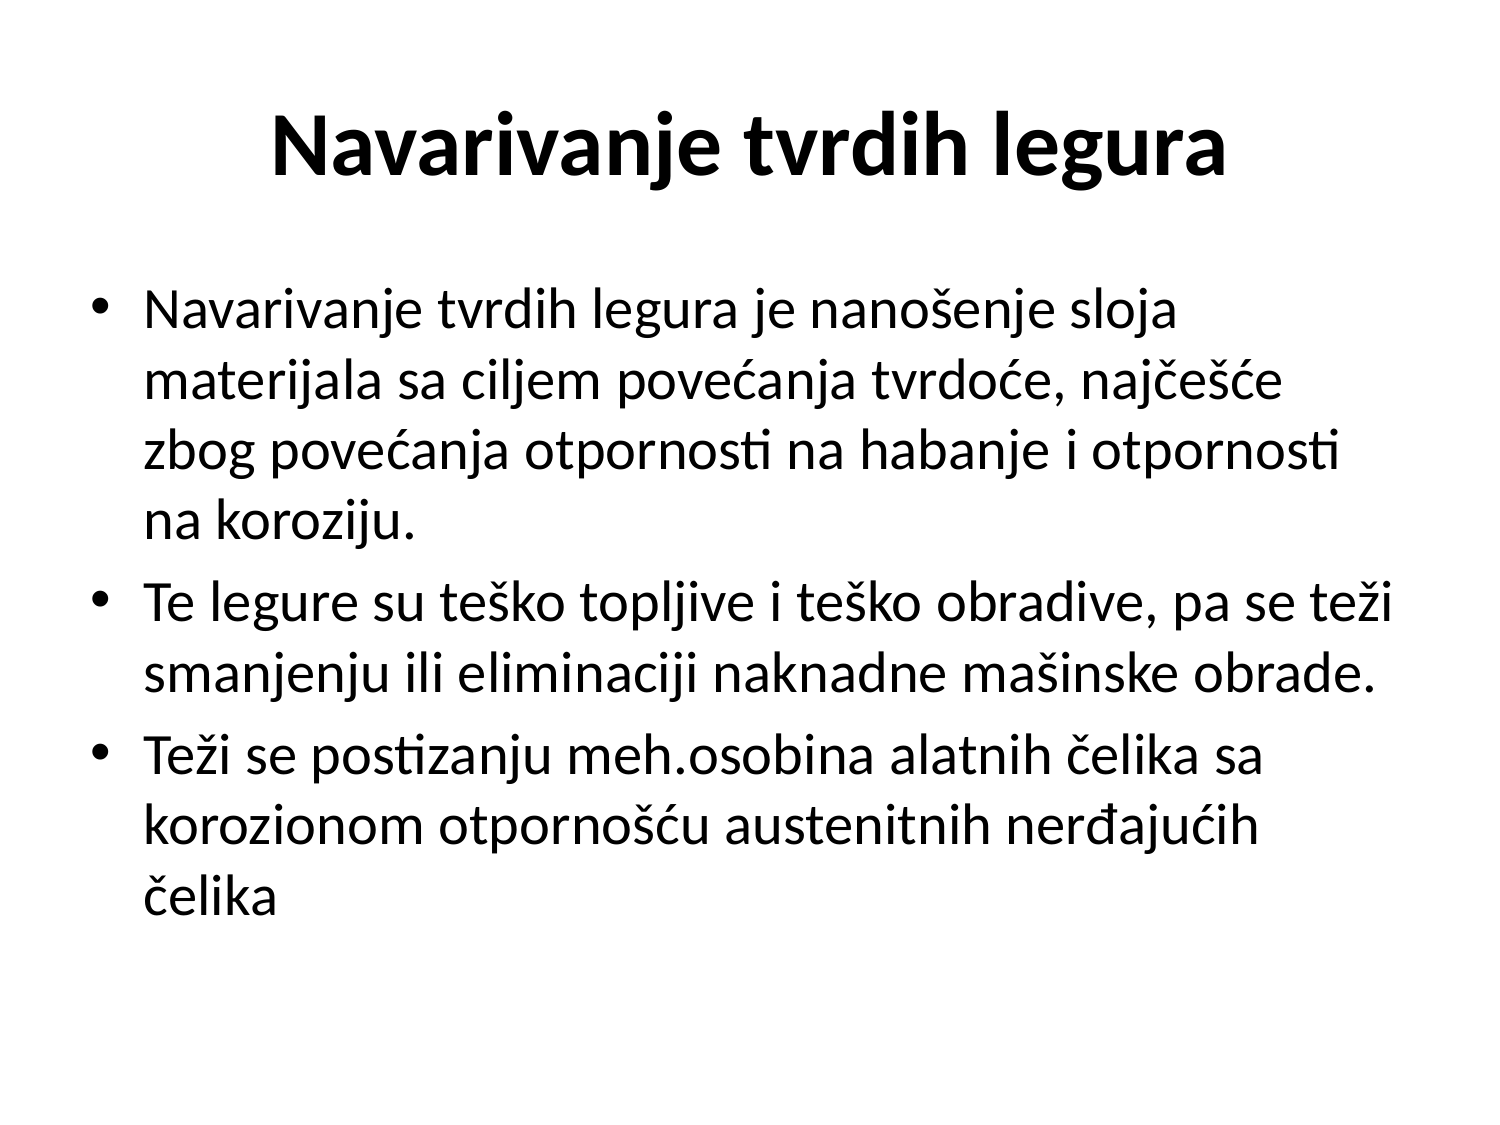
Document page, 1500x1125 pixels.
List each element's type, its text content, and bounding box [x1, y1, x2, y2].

title Navarivanje tvrdih legura [75, 45, 1425, 233]
list Navarivanje tvrdih legura je nanošenje sloja materijala sa ciljem povećanja tvrdoće, najčešće zbog povećanja otpornosti na habanje i otpornosti na koroziju. Te legure su teško topljive i teško obradive, pa se teži smanjenju ili eliminaciji naknadne mašinske obrade. Teži se postizanju meh.osobina alatnih čelika sa korozionom otpornošću austenitnih nerđajućih čelika [75, 262, 1425, 1005]
